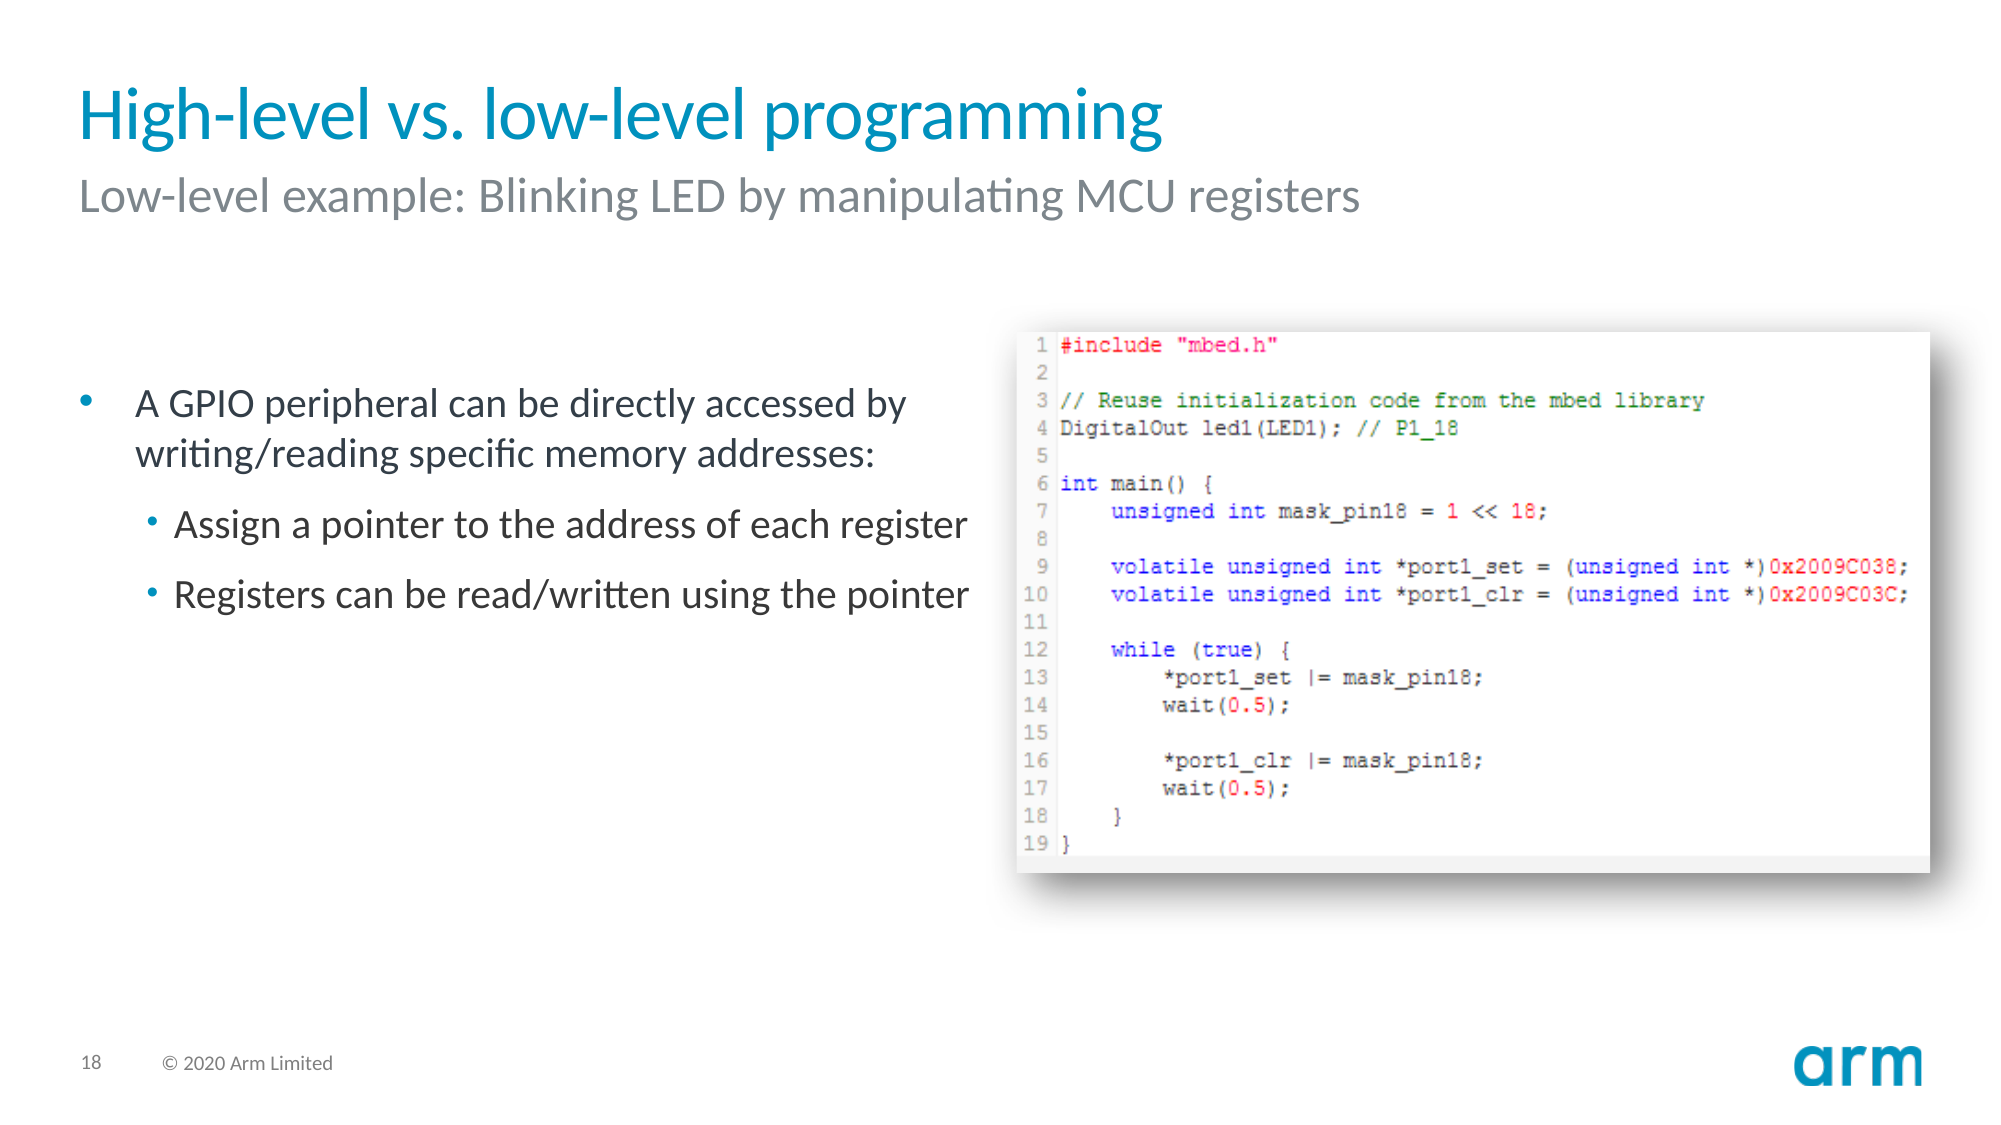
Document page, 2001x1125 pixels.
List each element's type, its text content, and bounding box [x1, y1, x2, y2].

list A GPIO peripheral can be directly accessed by writing/reading specific memory addresses: Assign a pointer to the address of each register Registers can be read/written using the pointer [78, 267, 978, 938]
picture [1016, 332, 1931, 873]
list Low-level example: Blinking LED by manipulating MCU registers [78, 162, 1922, 220]
title High-level vs. low-level programming [78, 78, 1922, 162]
